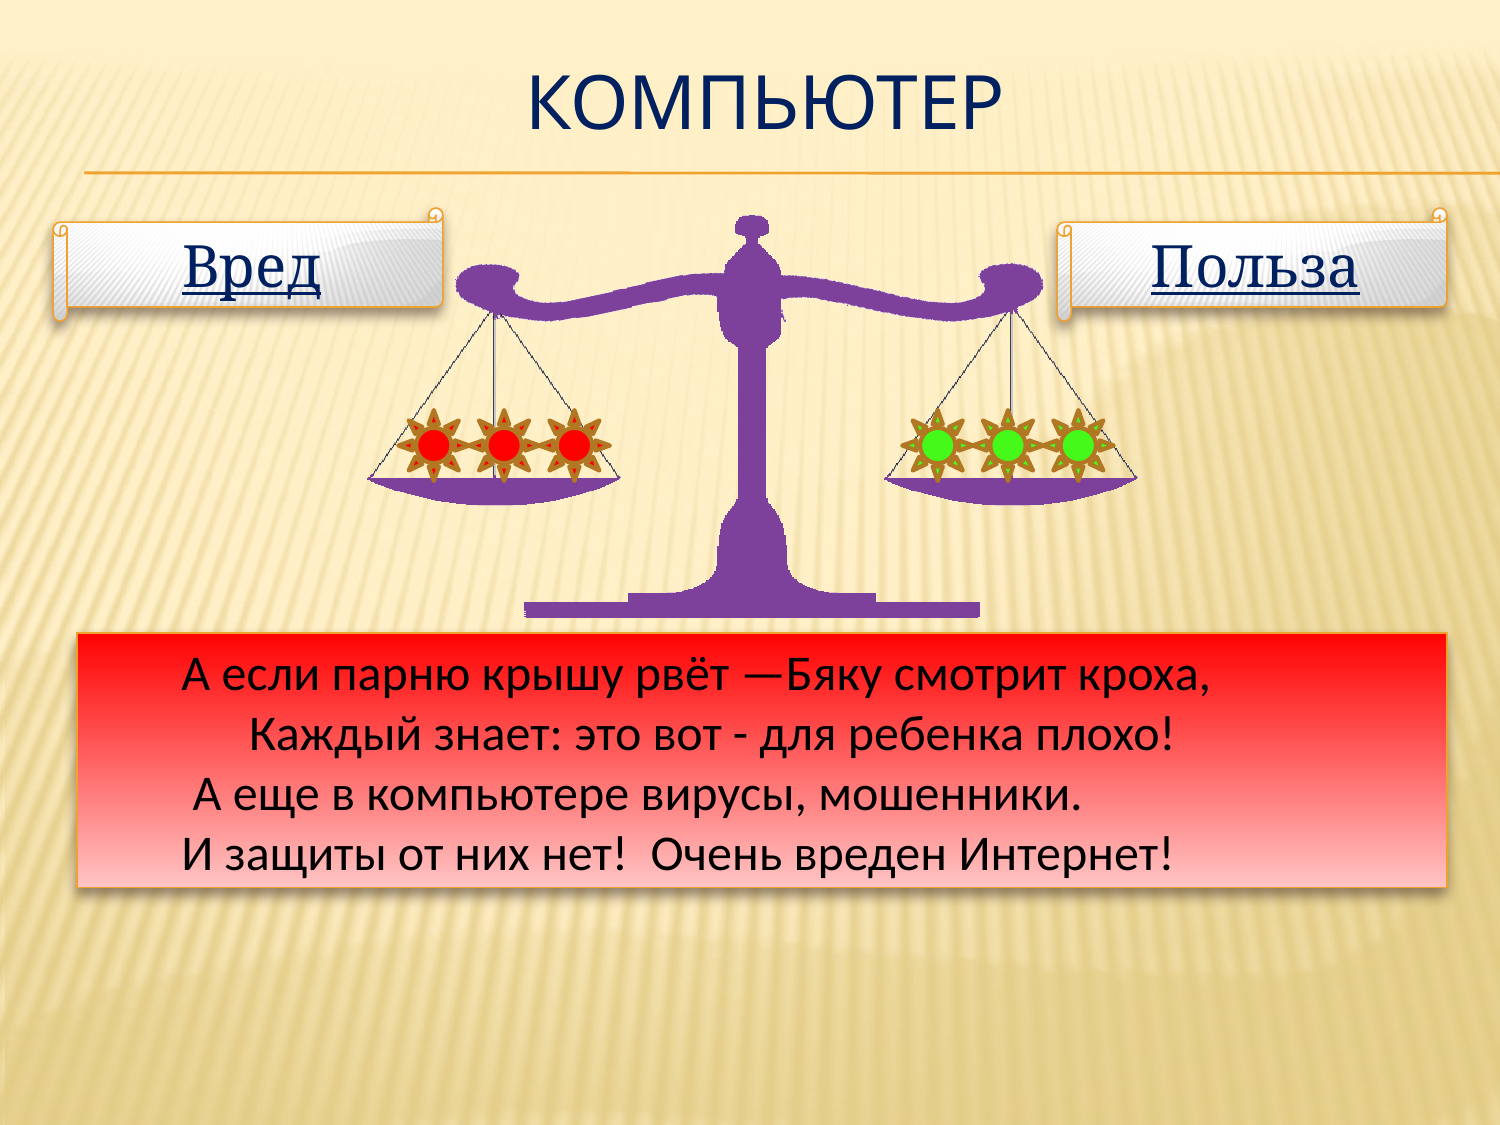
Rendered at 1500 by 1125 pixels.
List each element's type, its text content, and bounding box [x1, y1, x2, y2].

text_box Польза [1287, 207, 1448, 308]
title Компьютер [53, 30, 1479, 169]
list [182, 172, 1278, 680]
text_box Вред [52, 221, 172, 322]
text_box А если парню крышу рвёт —Бяку смотрит кроха, Каждый знает: это вот - для ребенка плохо! А еще в компьютере вирусы, мошенники. И защиты от них нет! Очень вреден Интернет! [76, 632, 1448, 888]
